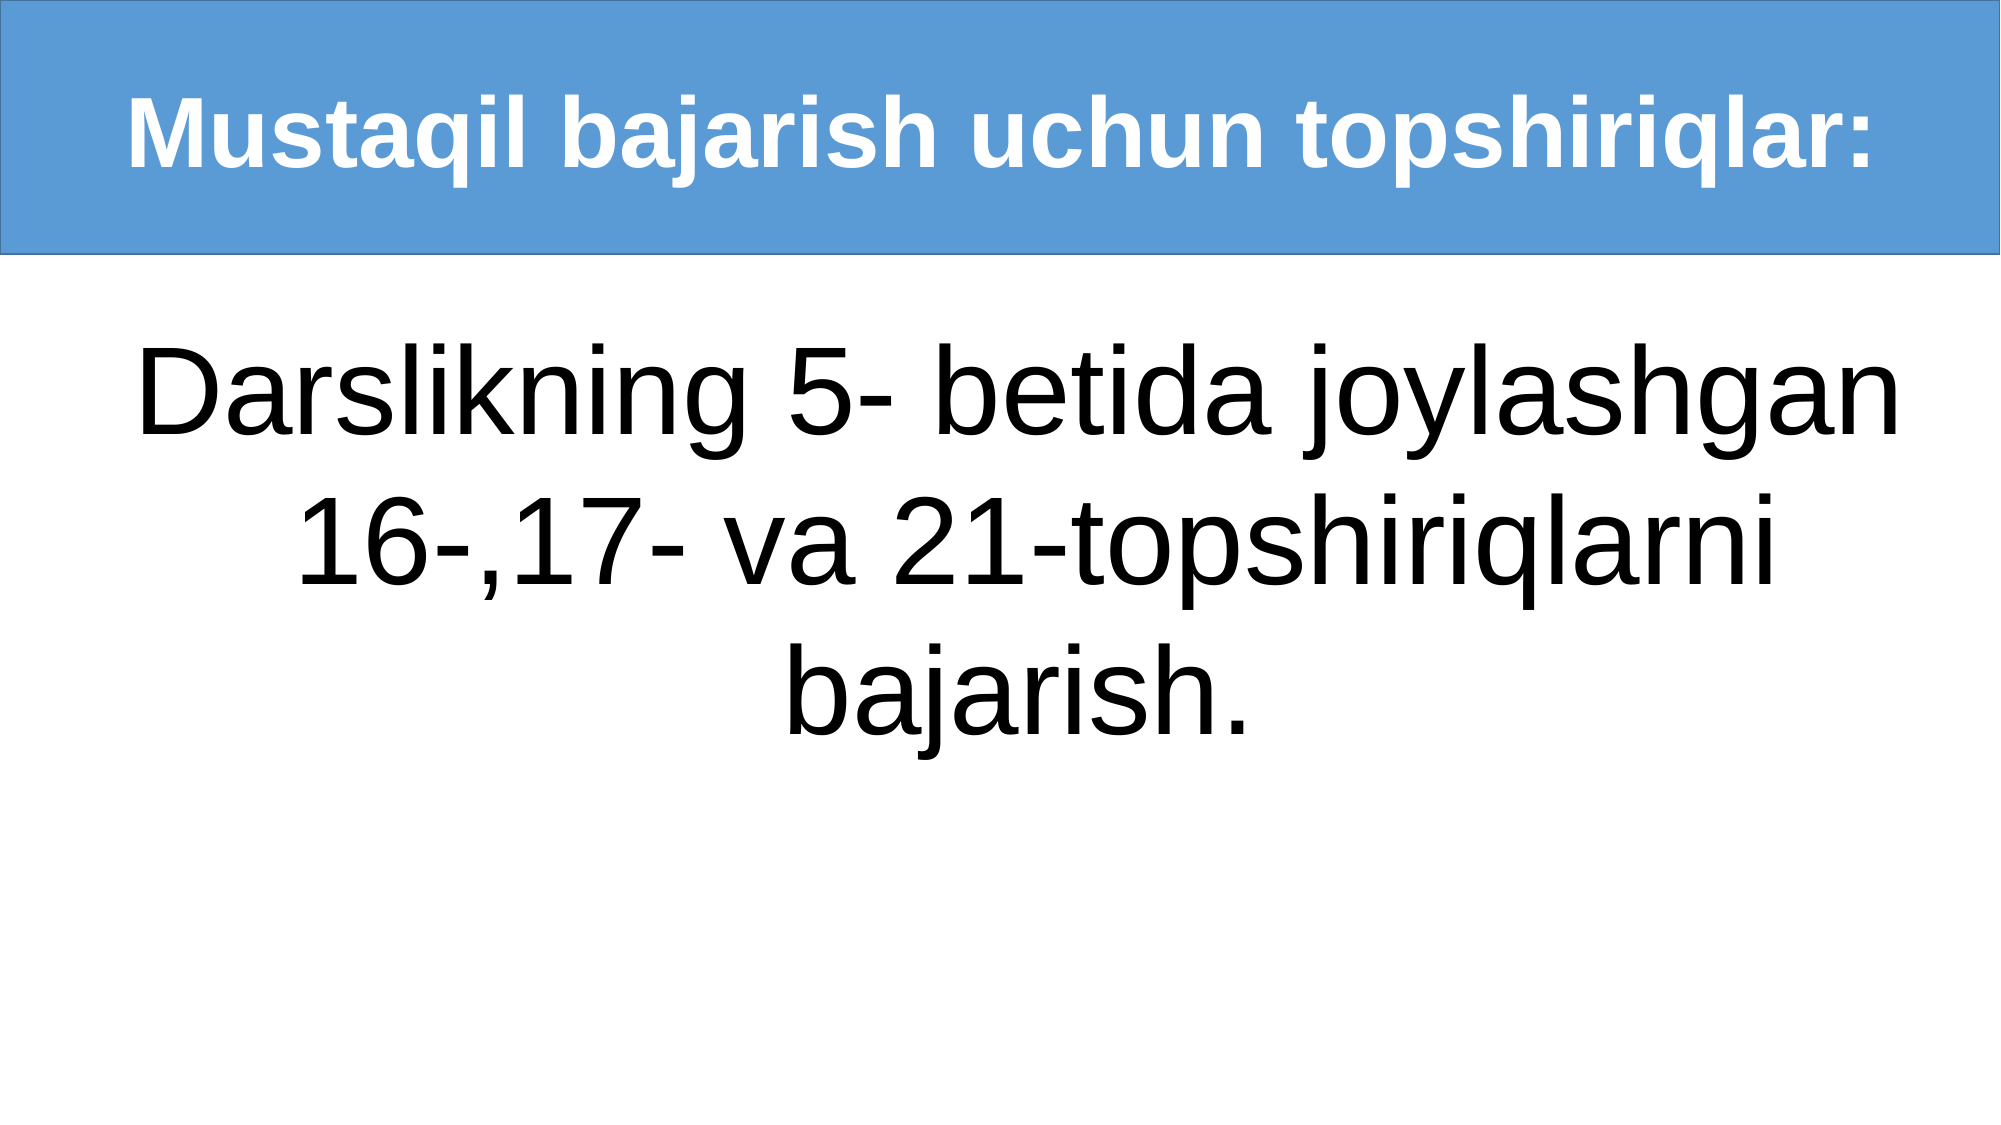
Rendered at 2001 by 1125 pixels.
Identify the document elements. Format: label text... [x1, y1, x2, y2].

text_box Darslikning 5- betida joylashgan 16-,17- va 21-topshiriqlarni bajarish. [0, 302, 2000, 767]
text_box Mustaqil bajarish uchun topshiriqlar: [0, 0, 2000, 255]
